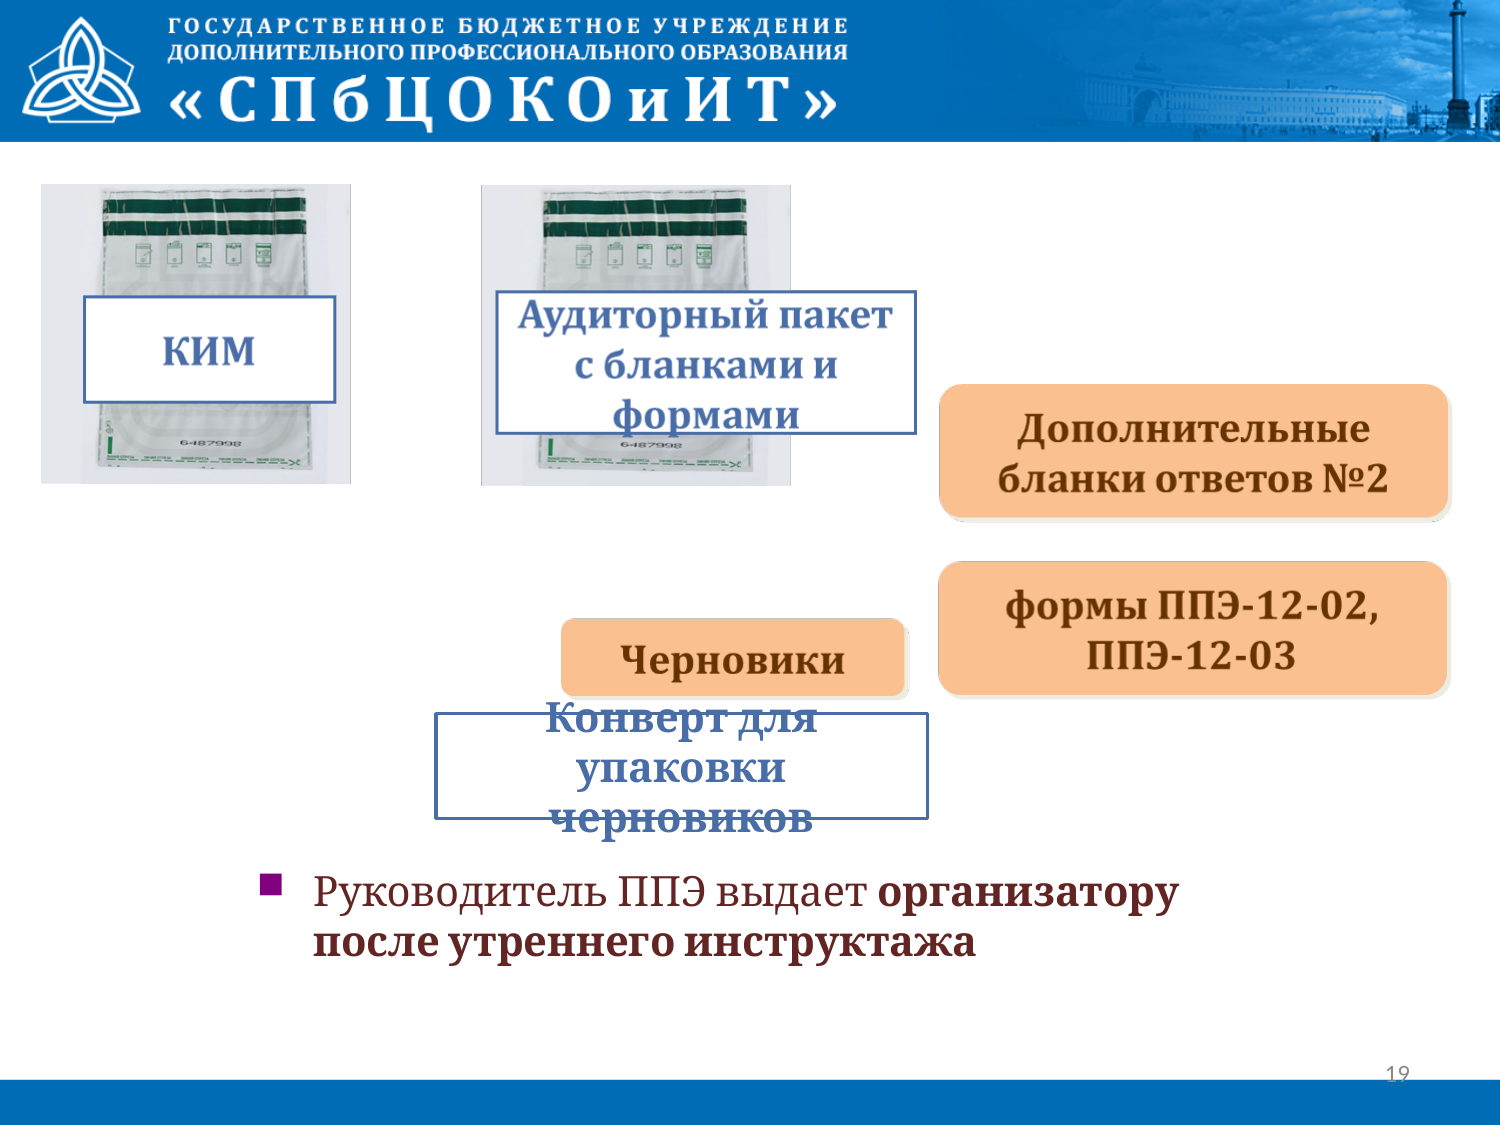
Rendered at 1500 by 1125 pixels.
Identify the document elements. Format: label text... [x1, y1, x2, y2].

slide_number 19 [1074, 1042, 1425, 1103]
text_box Руководитель ППЭ выдает организатору после утреннего инструктажа [242, 857, 1199, 1000]
picture [0, 0, 1500, 1125]
text_box Конверт для упаковки черновиков [434, 711, 929, 820]
